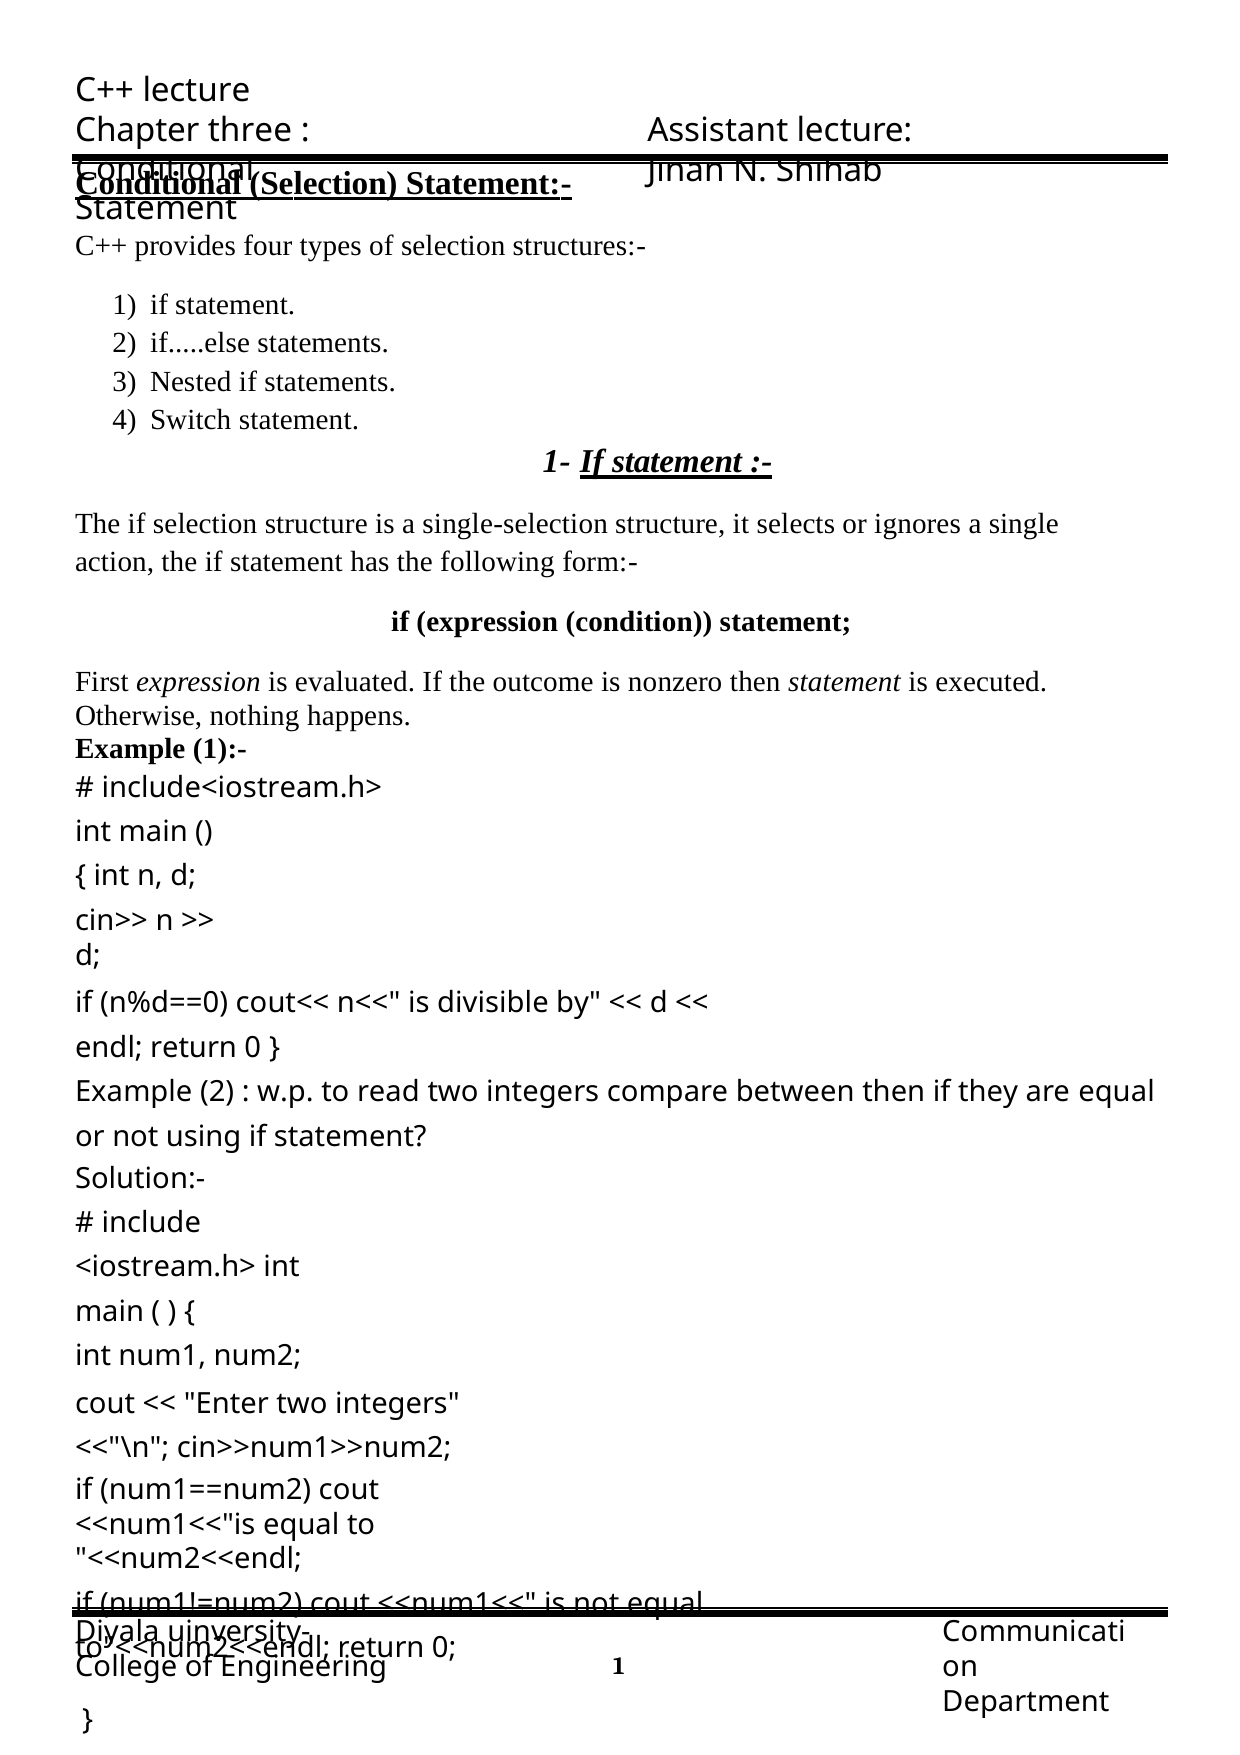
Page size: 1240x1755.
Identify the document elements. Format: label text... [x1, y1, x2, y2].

text_box Assistant lecture: Jinan N. Shihab [645, 107, 954, 153]
slide_number Diyala uinversity- College of Engineering [72, 1612, 390, 1652]
text_box C++ lecture Chapter three : Conditional Statement [72, 68, 408, 153]
text_box Conditional (Selection) Statement:- C++ provides four types of selection structures:- if statement. if.....else statements. Nested if statements. Switch statement. 1- If statement :- The if selection structure is a single-selection structure, it selects or ignores a single action, the if statement has the following form:- if (expression (condition)) statement; First expression is evaluated. If the outcome is nonzero then statement is executed. Otherwise, nothing happens. Example (1):- # include<iostream.h> int main (){ int n, d; cin>> n >> d; if (n%d==0) cout<< n<<" is divisible by" << d << endl; return 0 } Example (2) : w.p. to read two integers compare between then if they are equal or not using if statement? Solution:- # include <iostream.h> int main ( ) { int num1, num2; cout << "Enter two integers" <<"\n"; cin>>num1>>num2; if (num1==num2) cout <<num1<<"is equal to "<<num2<<endl; if (num1!=num2) cout <<num1<<" is not equal to"<<num2<<endl; return 0; } [72, 161, 1168, 1593]
footer Communication Department [940, 1612, 1137, 1652]
slide_number 1 [608, 1649, 633, 1683]
